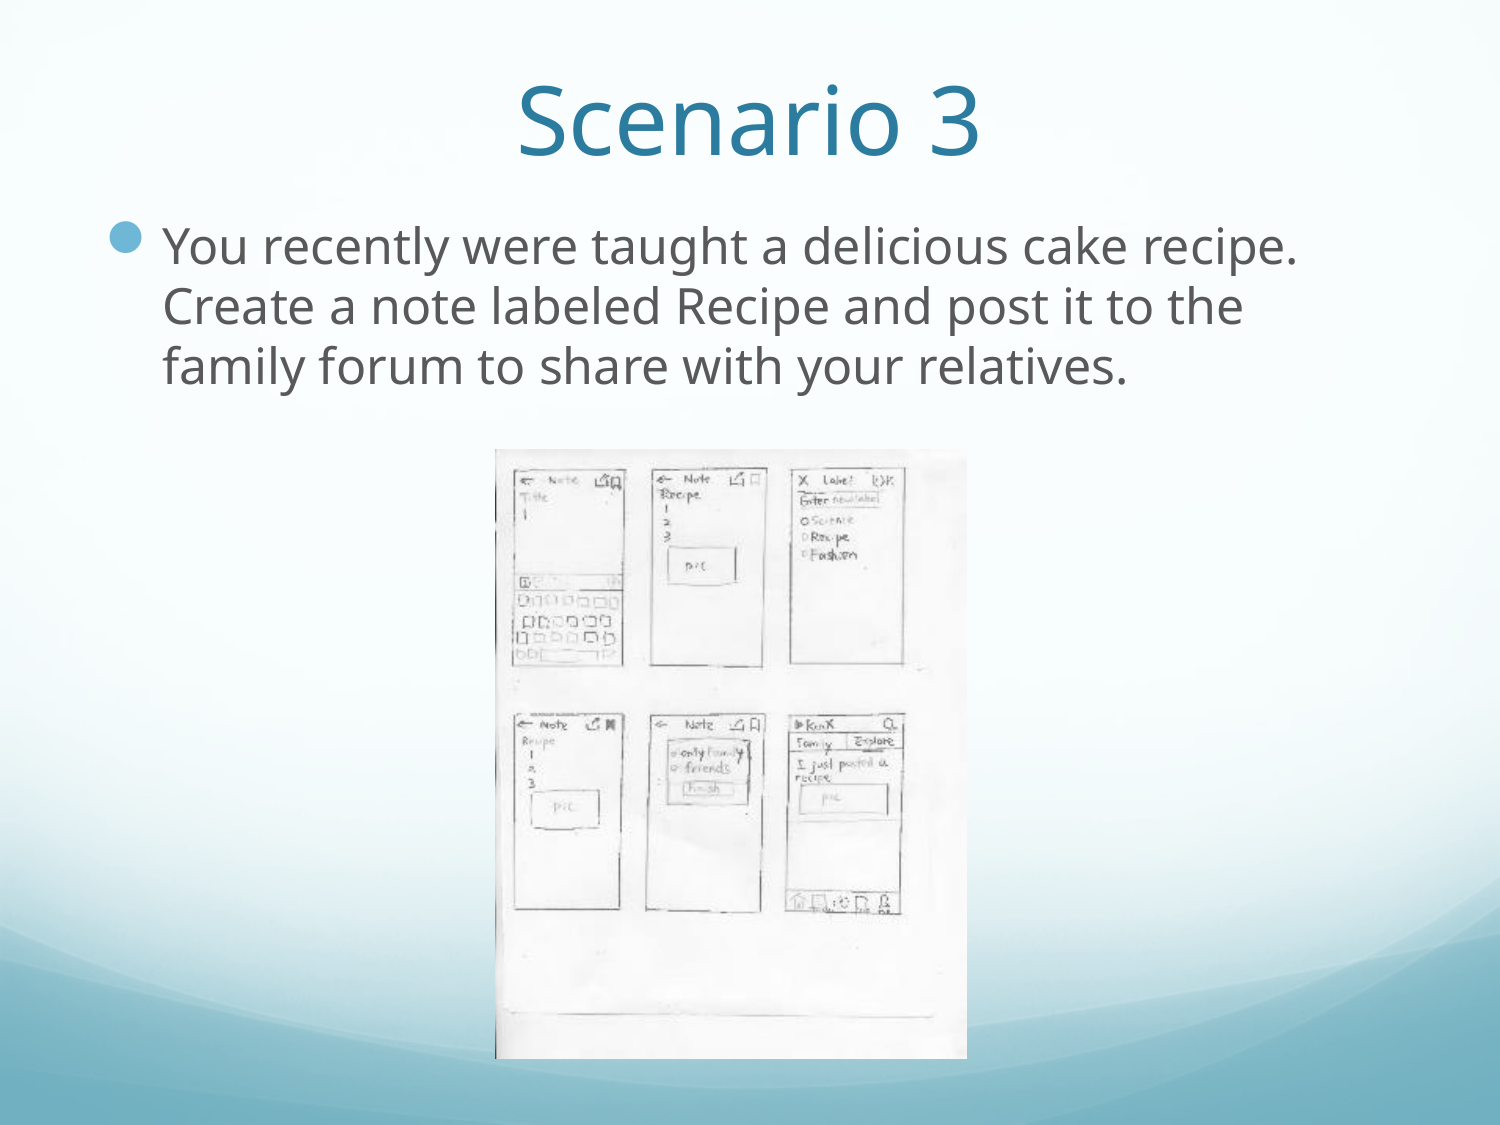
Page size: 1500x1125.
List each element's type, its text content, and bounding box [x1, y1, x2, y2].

title Scenario 3 [90, 17, 1410, 183]
list You recently were taught a delicious cake recipe. Create a note labeled Recipe and post it to the family forum to share with your relatives. [90, 206, 1410, 920]
picture [495, 449, 968, 1060]
